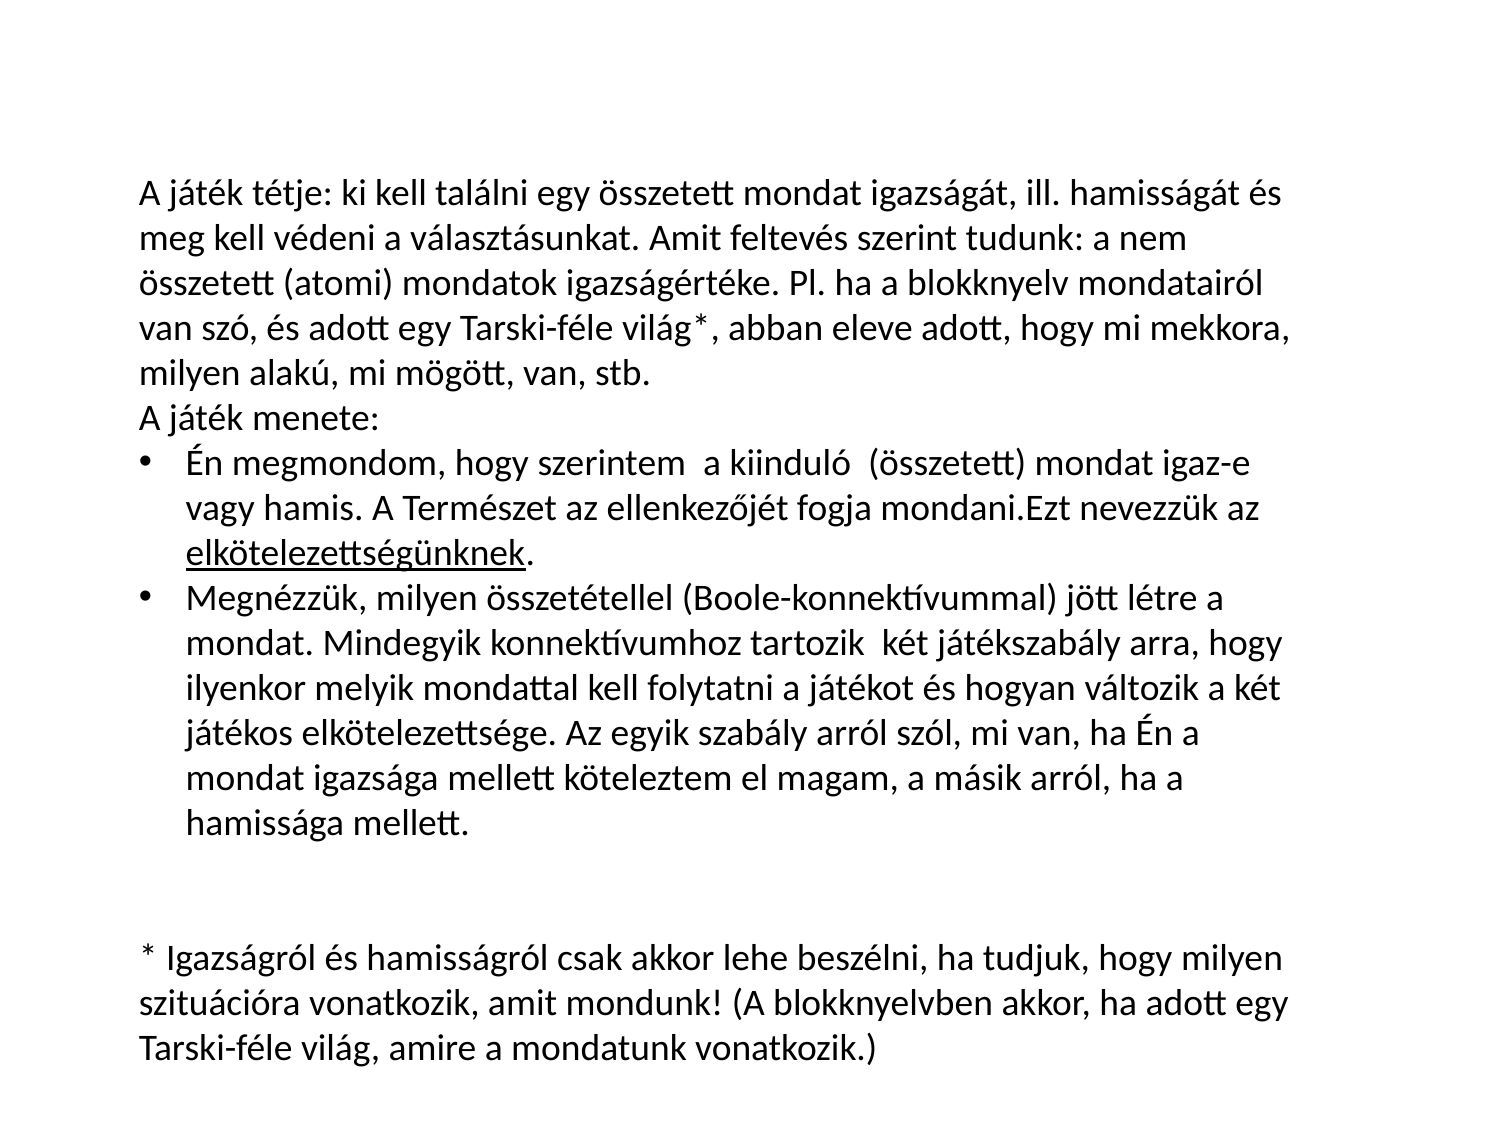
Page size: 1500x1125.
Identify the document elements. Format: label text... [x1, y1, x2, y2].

text_box A játék tétje: ki kell találni egy összetett mondat igazságát, ill. hamisságát és meg kell védeni a választásunkat. Amit feltevés szerint tudunk: a nem összetett (atomi) mondatok igazságértéke. Pl. ha a blokknyelv mondatairól van szó, és adott egy Tarski-féle világ*, abban eleve adott, hogy mi mekkora, milyen alakú, mi mögött, van, stb. A játék menete: Én megmondom, hogy szerintem a kiinduló (összetett) mondat igaz-e vagy hamis. A Természet az ellenkezőjét fogja mondani.Ezt nevezzük az elkötelezettségünknek. Megnézzük, milyen összetétellel (Boole-konnektívummal) jött létre a mondat. Mindegyik konnektívumhoz tartozik két játékszabály arra, hogy ilyenkor melyik mondattal kell folytatni a játékot és hogyan változik a két játékos elkötelezettsége. Az egyik szabály arról szól, mi van, ha Én a mondat igazsága mellett köteleztem el magam, a másik arról, ha a hamissága mellett. * Igazságról és hamisságról csak akkor lehe beszélni, ha tudjuk, hogy milyen szituációra vonatkozik, amit mondunk! (A blokknyelvben akkor, ha adott egy Tarski-féle világ, amire a mondatunk vonatkozik.) [123, 160, 1317, 1076]
